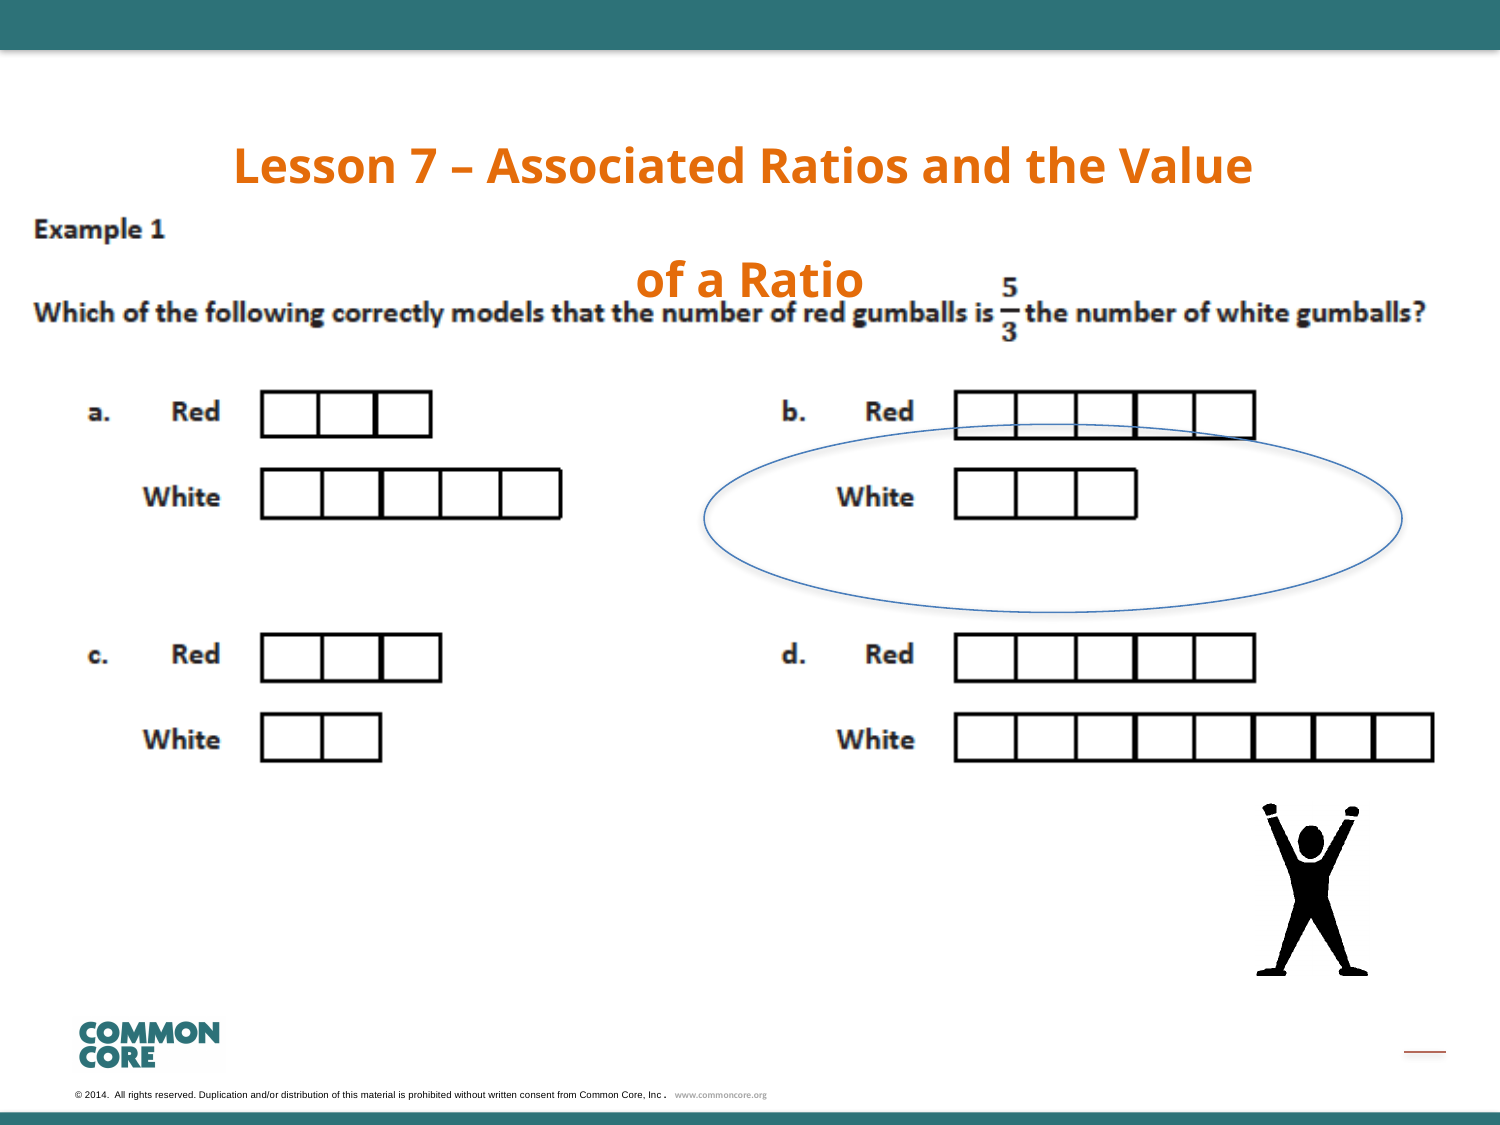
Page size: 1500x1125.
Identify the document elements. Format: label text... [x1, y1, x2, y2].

picture [30, 206, 1465, 767]
text_box Lesson 7 – Associated Ratios and the Value of a Ratio [74, 71, 1425, 205]
picture [1255, 801, 1370, 976]
picture [72, 1016, 226, 1073]
